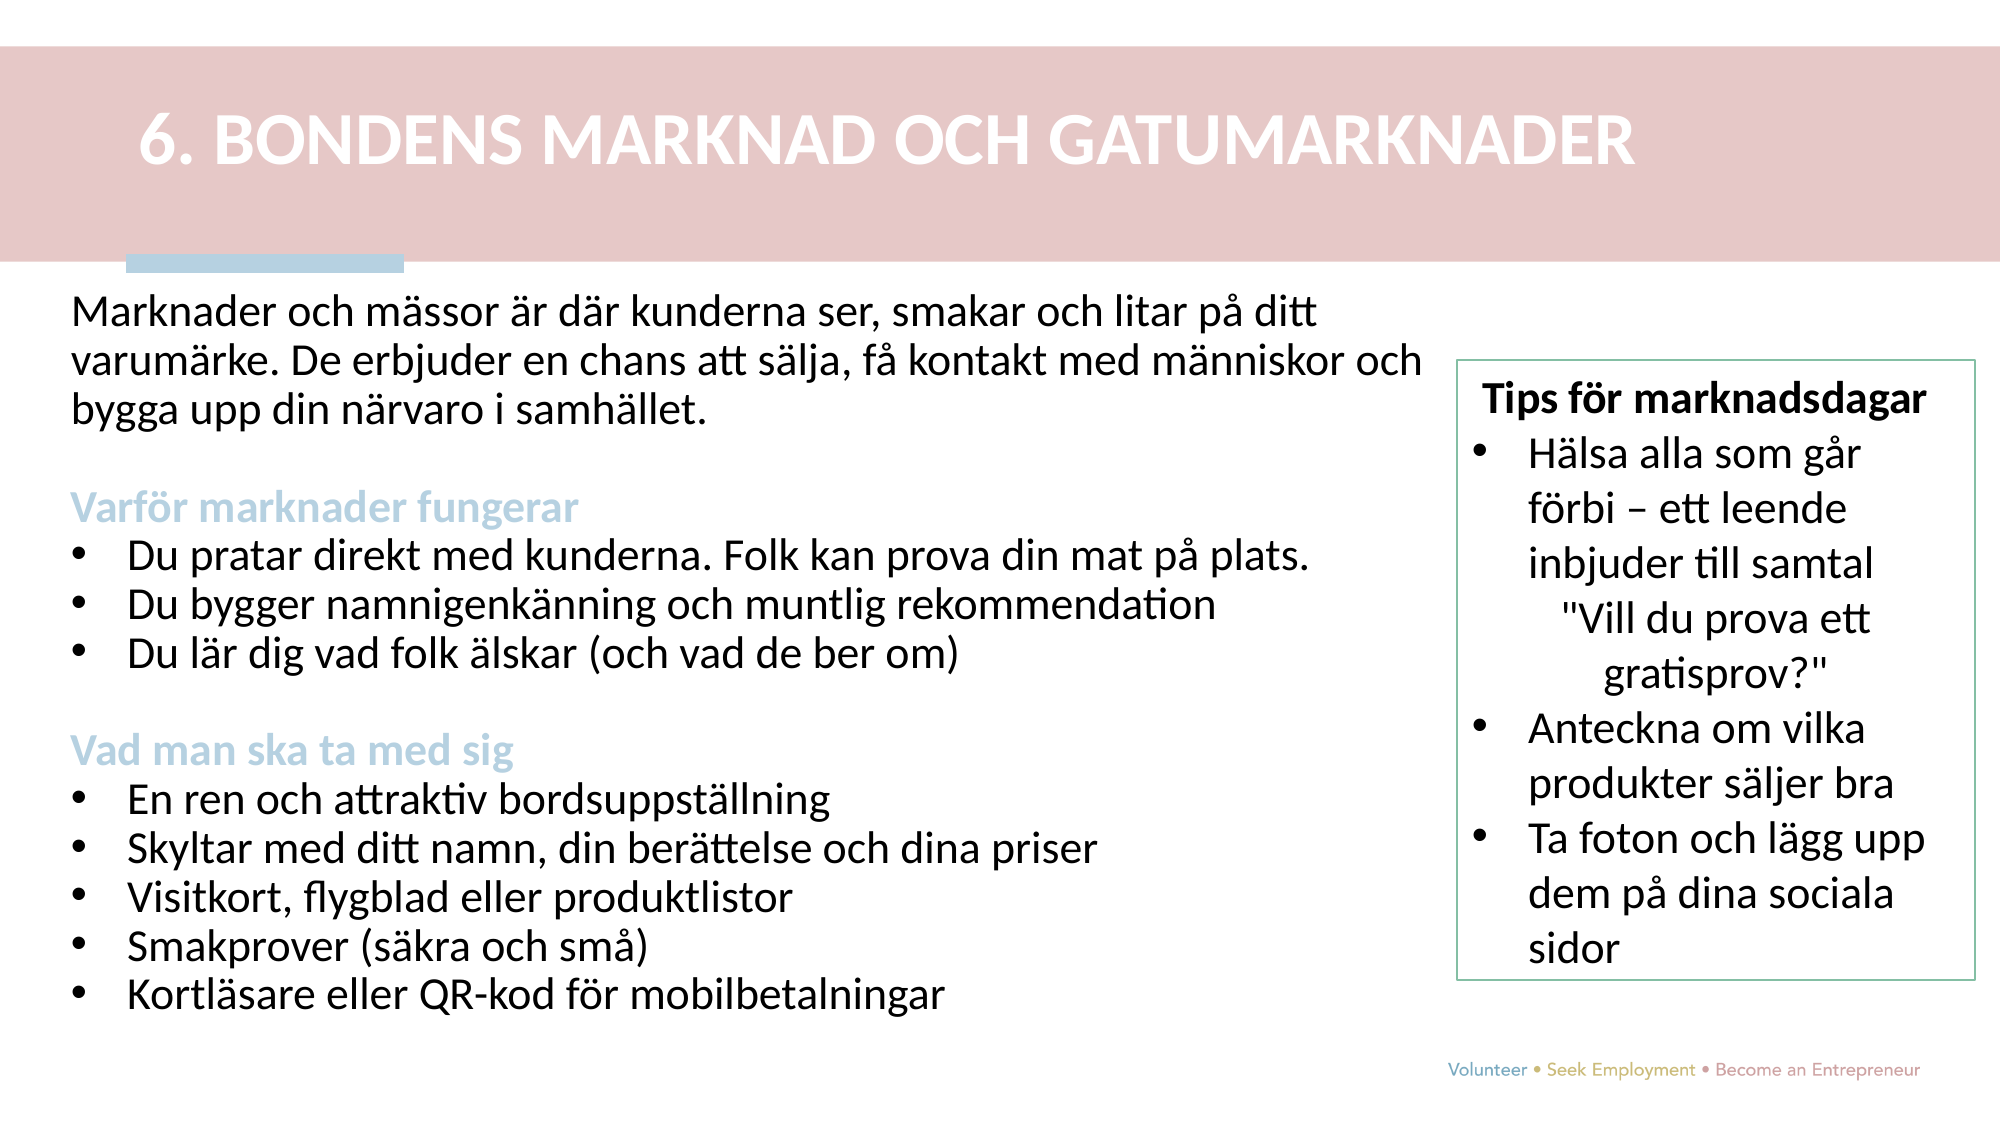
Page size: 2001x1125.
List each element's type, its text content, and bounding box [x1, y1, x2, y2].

list Marknader och mässor är där kunderna ser, smakar och litar på ditt varumärke. De erbjuder en chans att sälja, få kontakt med människor och bygga upp din närvaro i samhället. Varför marknader fungerar Du pratar direkt med kunderna. Folk kan prova din mat på plats. Du bygger namnigenkänning och muntlig rekommendation Du lär dig vad folk älskar (och vad de ber om) Vad man ska ta med sig En ren och attraktiv bordsuppställning Skyltar med ditt namn, din berättelse och dina priser Visitkort, flygblad eller produktlistor Smakprover (säkra och små) Kortläsare eller QR-kod för mobilbetalningar [55, 279, 1442, 1012]
text_box Tips för marknadsdagar Hälsa alla som går förbi – ett leende inbjuder till samtal "Vill du prova ett gratisprov?" Anteckna om vilka produkter säljer bra Ta foton och lägg upp dem på dina sociala sidor [1457, 360, 1975, 980]
list 6. BONDENS MARKNAD OCH GATUMARKNADER [123, 101, 1878, 283]
picture [1418, 1046, 1971, 1103]
